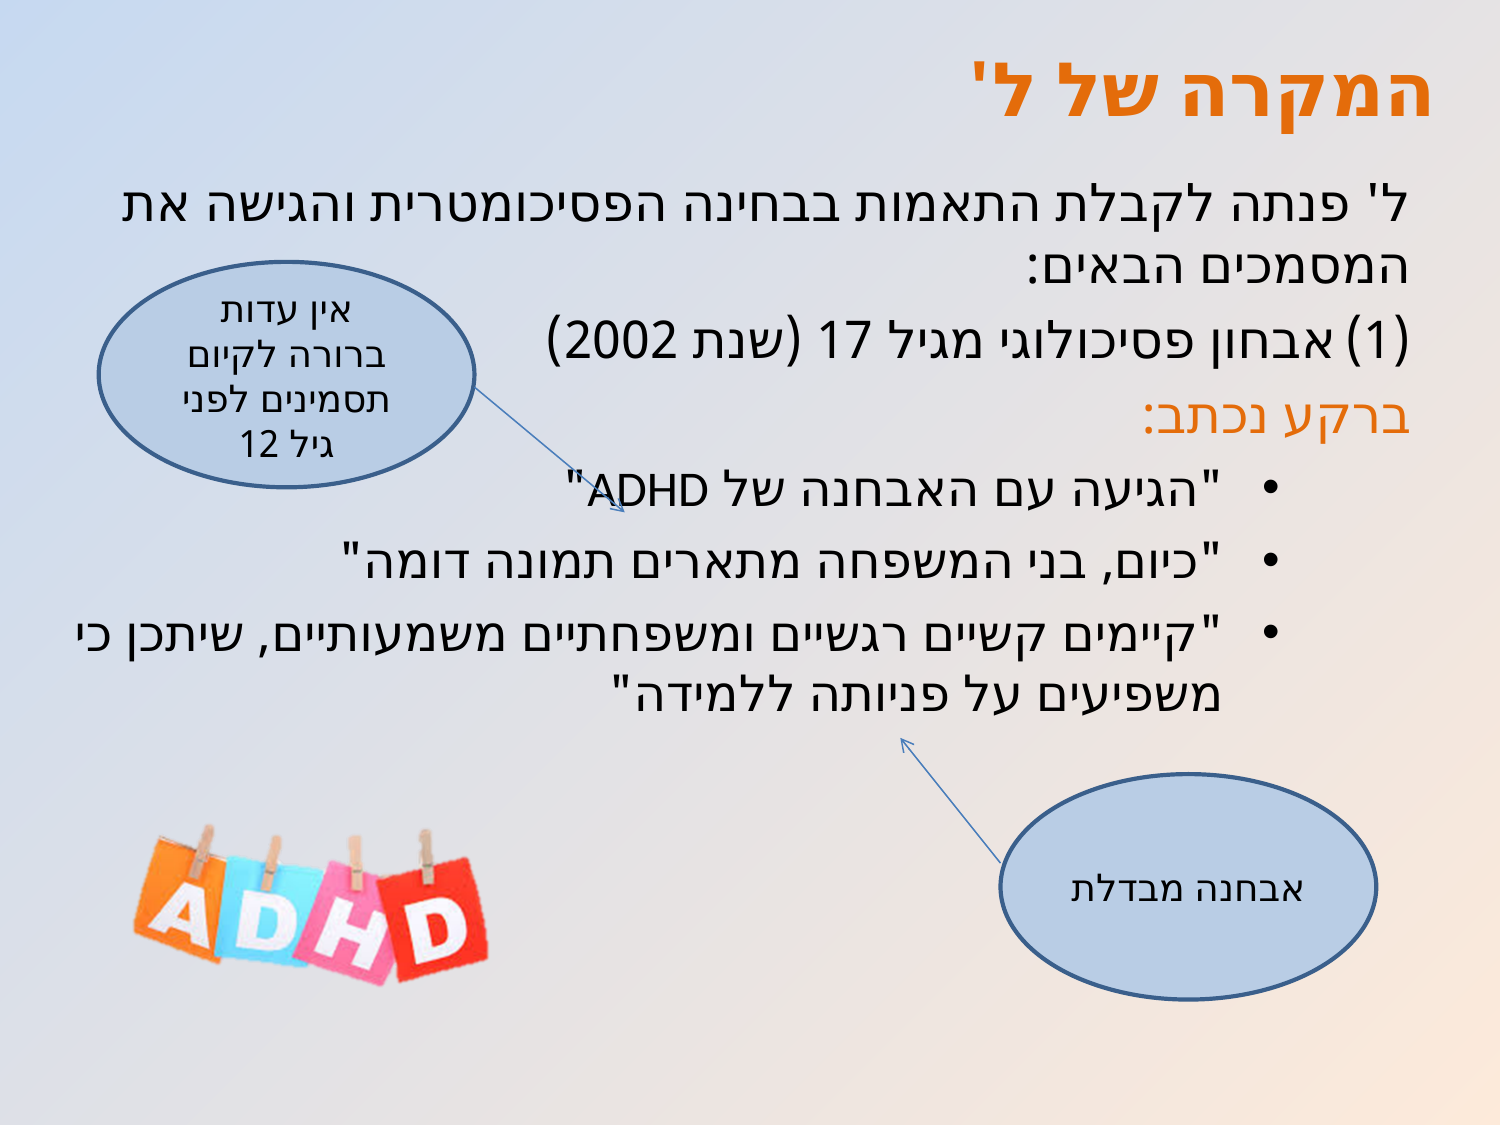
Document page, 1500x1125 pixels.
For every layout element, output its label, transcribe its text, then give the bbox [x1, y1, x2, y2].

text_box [474, 386, 625, 513]
list ל' פנתה לקבלת התאמות בבחינה הפסיכומטרית והגישה את המסמכים הבאים: אבחון פסיכולוגי מגיל 17 (שנת 2002) ברקע נכתב: "הגיעה עם האבחנה של ADHD" "כיום, בני המשפחה מתארים תמונה דומה" "קיימים קשיים רגשיים ומשפחתיים משמעותיים, שיתכן כי משפיעים על פניותה ללמידה" [48, 161, 1427, 989]
picture [48, 762, 544, 1011]
title המקרה של ל' [98, 36, 1452, 137]
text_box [900, 737, 1001, 864]
text_box אבחנה מבדלת [998, 771, 1379, 1002]
text_box אין עדות ברורה לקיום תסמינים לפני גיל 12 [96, 259, 477, 490]
